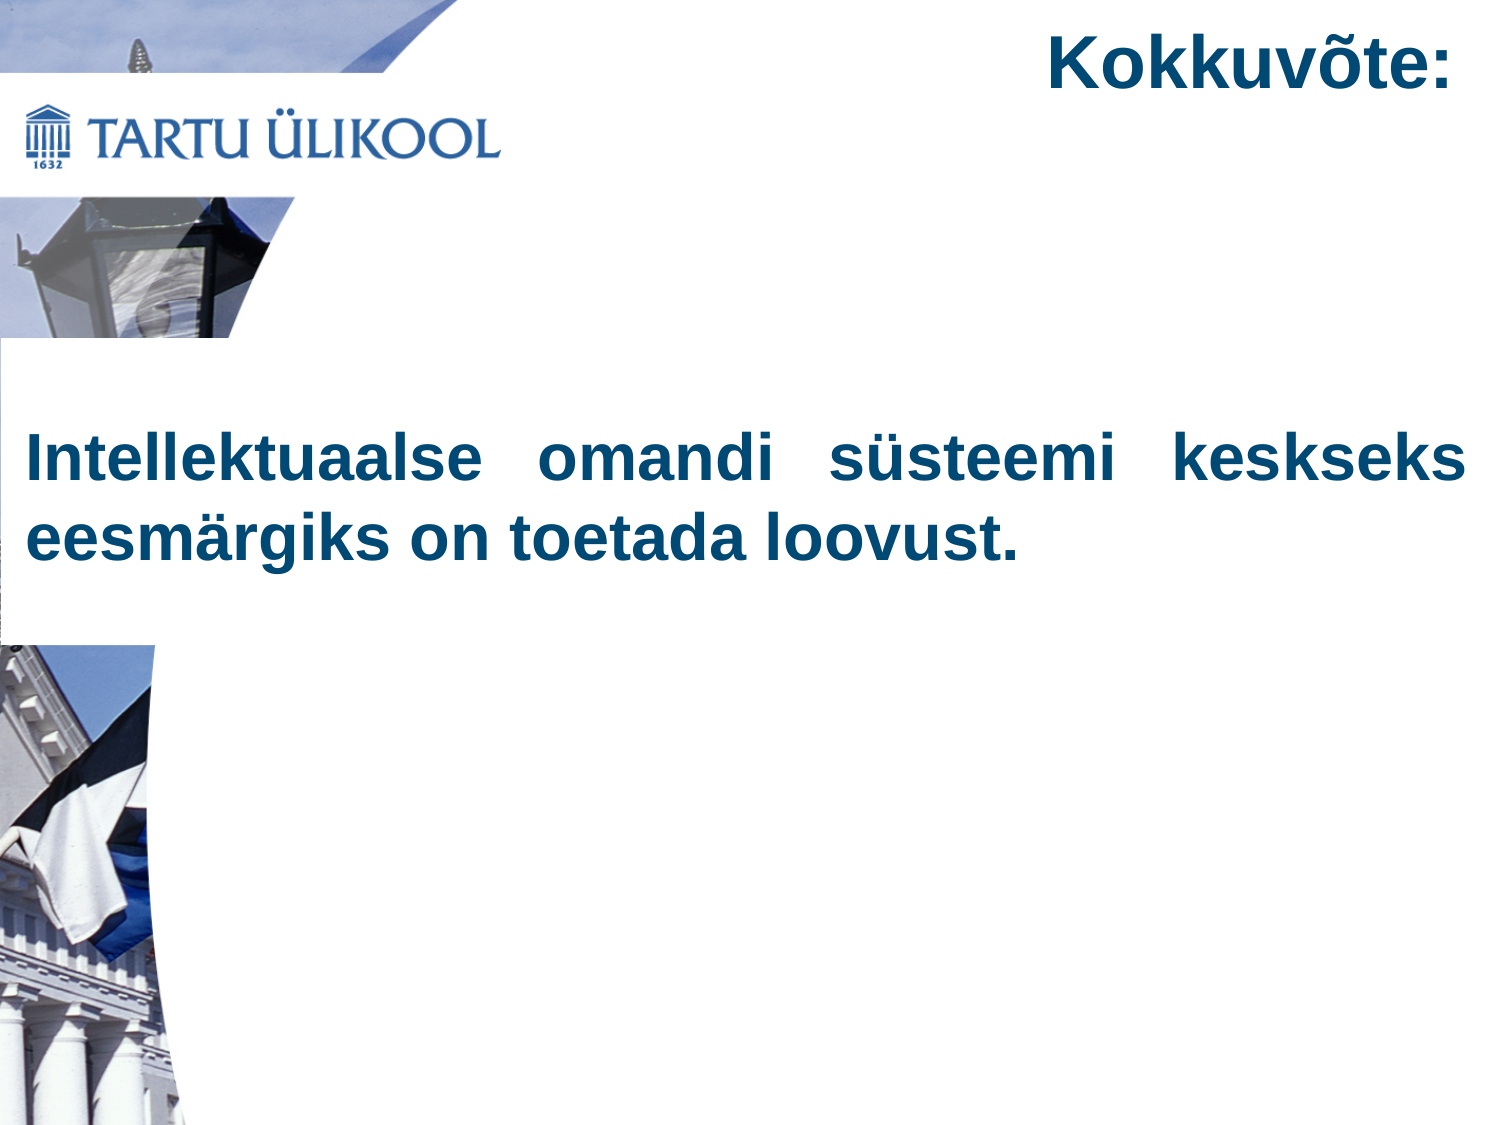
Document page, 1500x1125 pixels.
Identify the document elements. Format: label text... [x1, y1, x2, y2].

list Intellektuaalse omandi süsteemi keskseks eesmärgiks on toetada loovust. [0, 338, 1484, 646]
title Kokkuvõte: [938, 0, 1471, 119]
picture [0, 0, 1500, 1125]
